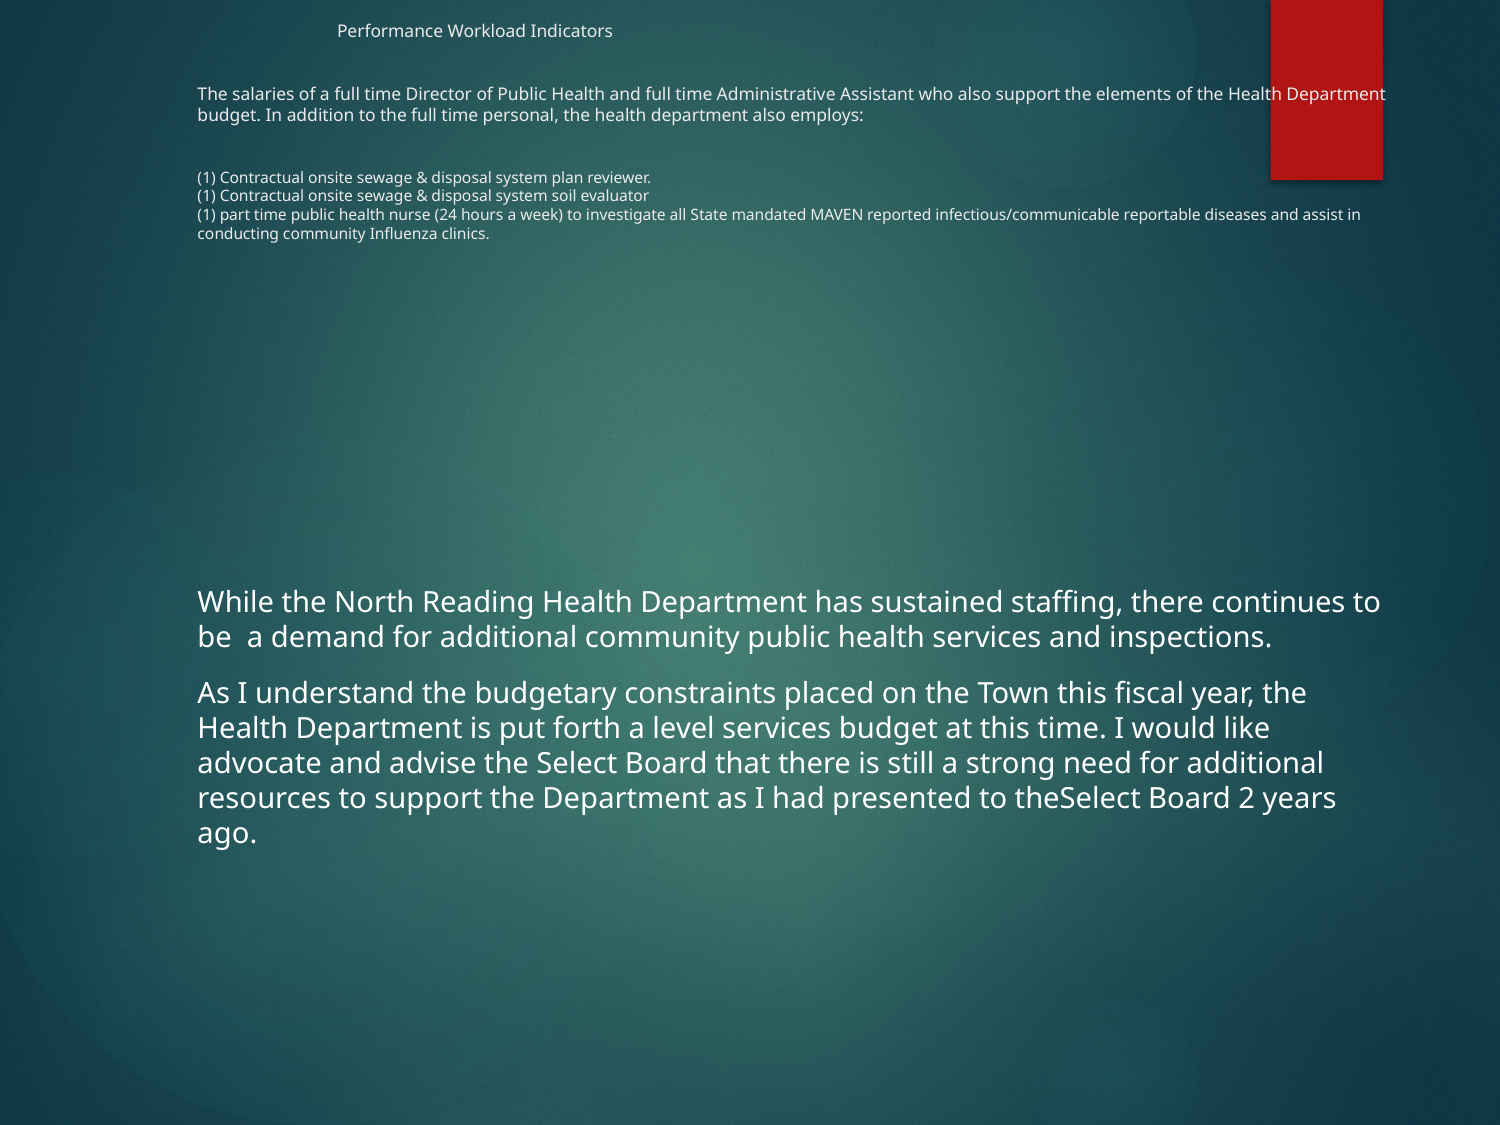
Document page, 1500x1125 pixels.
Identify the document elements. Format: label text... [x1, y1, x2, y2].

title Performance Workload Indicators The salaries of a full time Director of Public Health and full time Administrative Assistant who also support the elements of the Health Department budget. In addition to the full time personal, the health department also employs: (1) Contractual onsite sewage & disposal system plan reviewer. (1) Contractual onsite sewage & disposal system soil evaluator (1) part time public health nurse (24 hours a week) to investigate all State mandated MAVEN reported infectious/communicable reportable diseases and assist in conducting community Influenza clinics. [182, 12, 1416, 262]
list While the North Reading Health Department has sustained staffing, there continues to be a demand for additional community public health services and inspections. As I understand the budgetary constraints placed on the Town this fiscal year, the Health Department is put forth a level services budget at this time. I would like advocate and advise the Select Board that there is still a strong need for additional resources to support the Department as I had presented to theSelect Board 2 years ago. [182, 262, 1416, 938]
